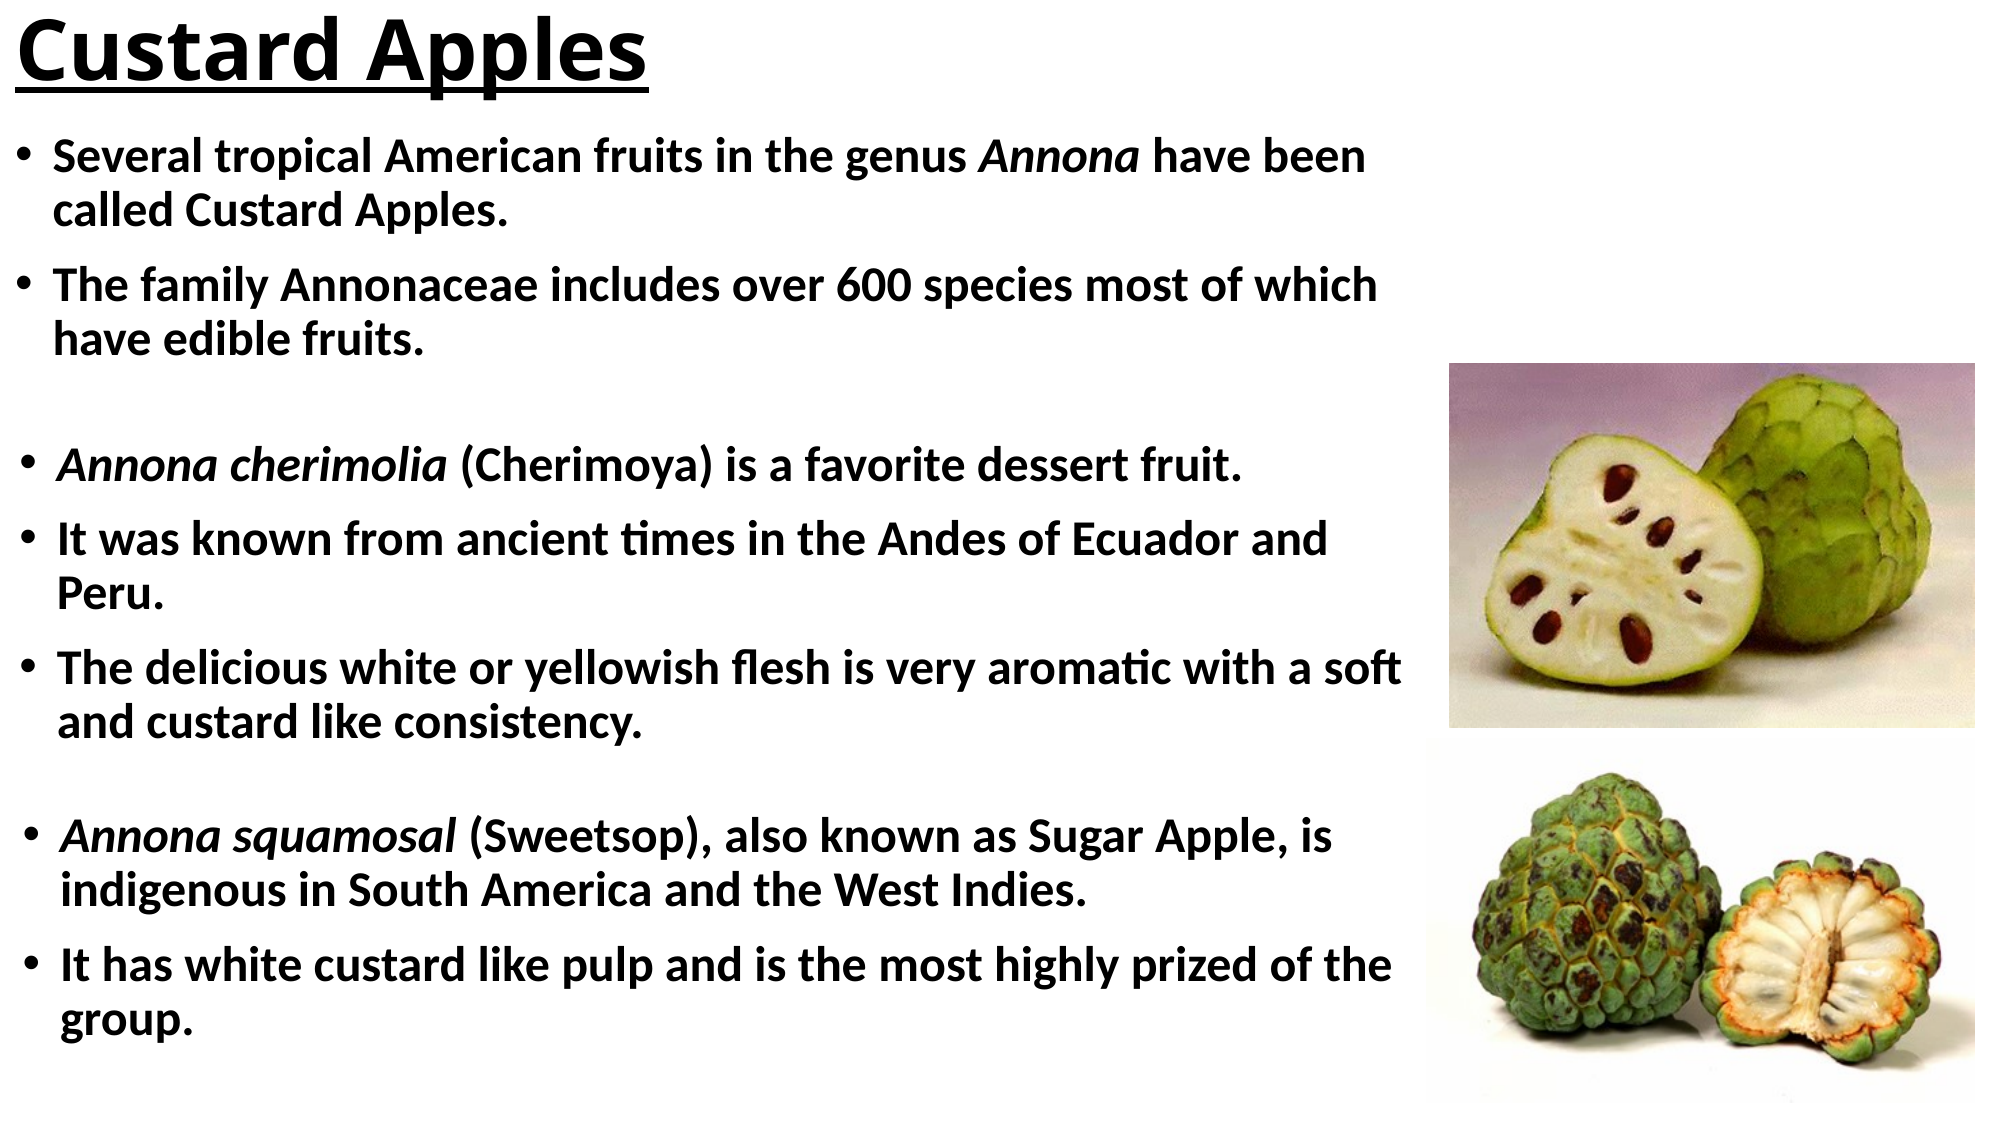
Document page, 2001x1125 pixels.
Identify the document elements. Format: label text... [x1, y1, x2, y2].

picture [1449, 363, 1975, 728]
title Custard Apples [0, 0, 1725, 107]
list Several tropical American fruits in the genus Annona have been called Custard Apples. The family Annonaceae includes over 600 species most of which have edible fruits. [0, 121, 1442, 416]
text_box [7, 876, 1426, 1099]
text_box Annona squamosal (Sweetsop), also known as Sugar Apple, is indigenous in South America and the West Indies. It has white custard like pulp and is the most highly prized of the group. [7, 802, 1426, 876]
picture [1426, 738, 1975, 1103]
text_box Annona cherimolia (Cherimoya) is a favorite dessert fruit. It was known from ancient times in the Andes of Ecuador and Peru. The delicious white or yellowish flesh is very aromatic with a soft and custard like consistency. [4, 430, 1447, 779]
